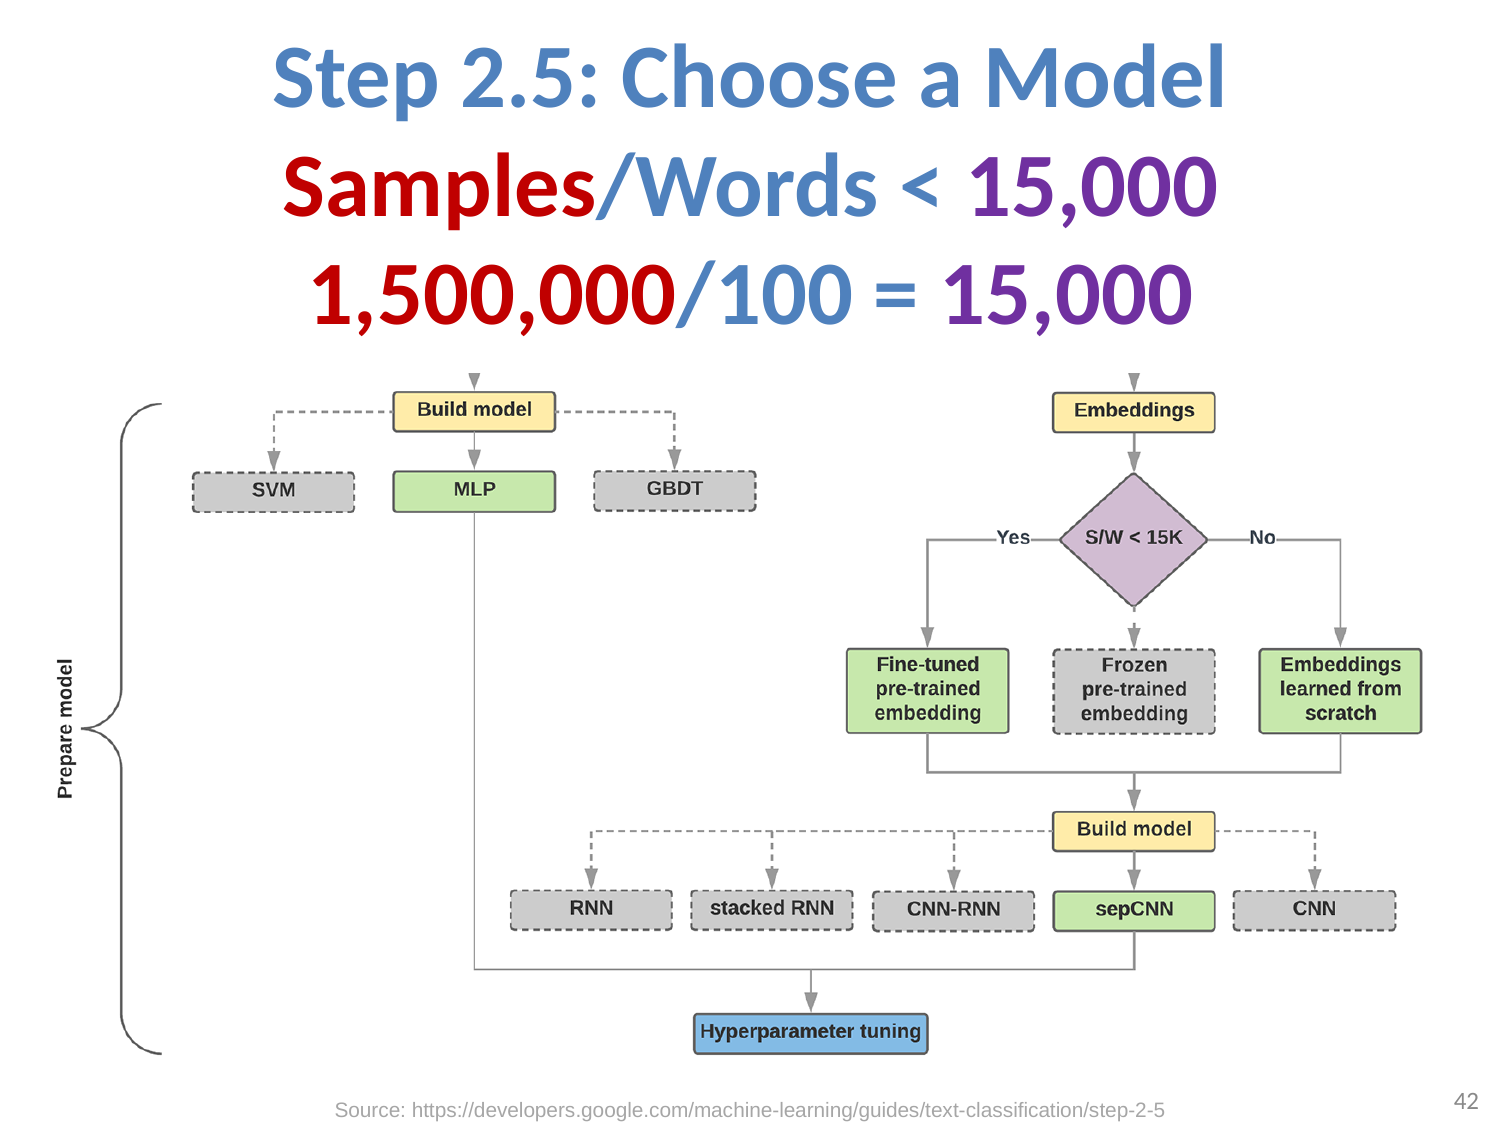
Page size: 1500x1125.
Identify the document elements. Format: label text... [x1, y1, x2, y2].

text_box Source: https://developers.google.com/machine-learning/guides/text-classification/step-2-5 [289, 1089, 1211, 1125]
slide_number 42 [1144, 1069, 1495, 1125]
picture [44, 373, 1439, 1063]
text_box Step 2.5: Choose a Model Samples/Words < 15,000 1,500,000/100 = 15,000 [75, 8, 1426, 352]
